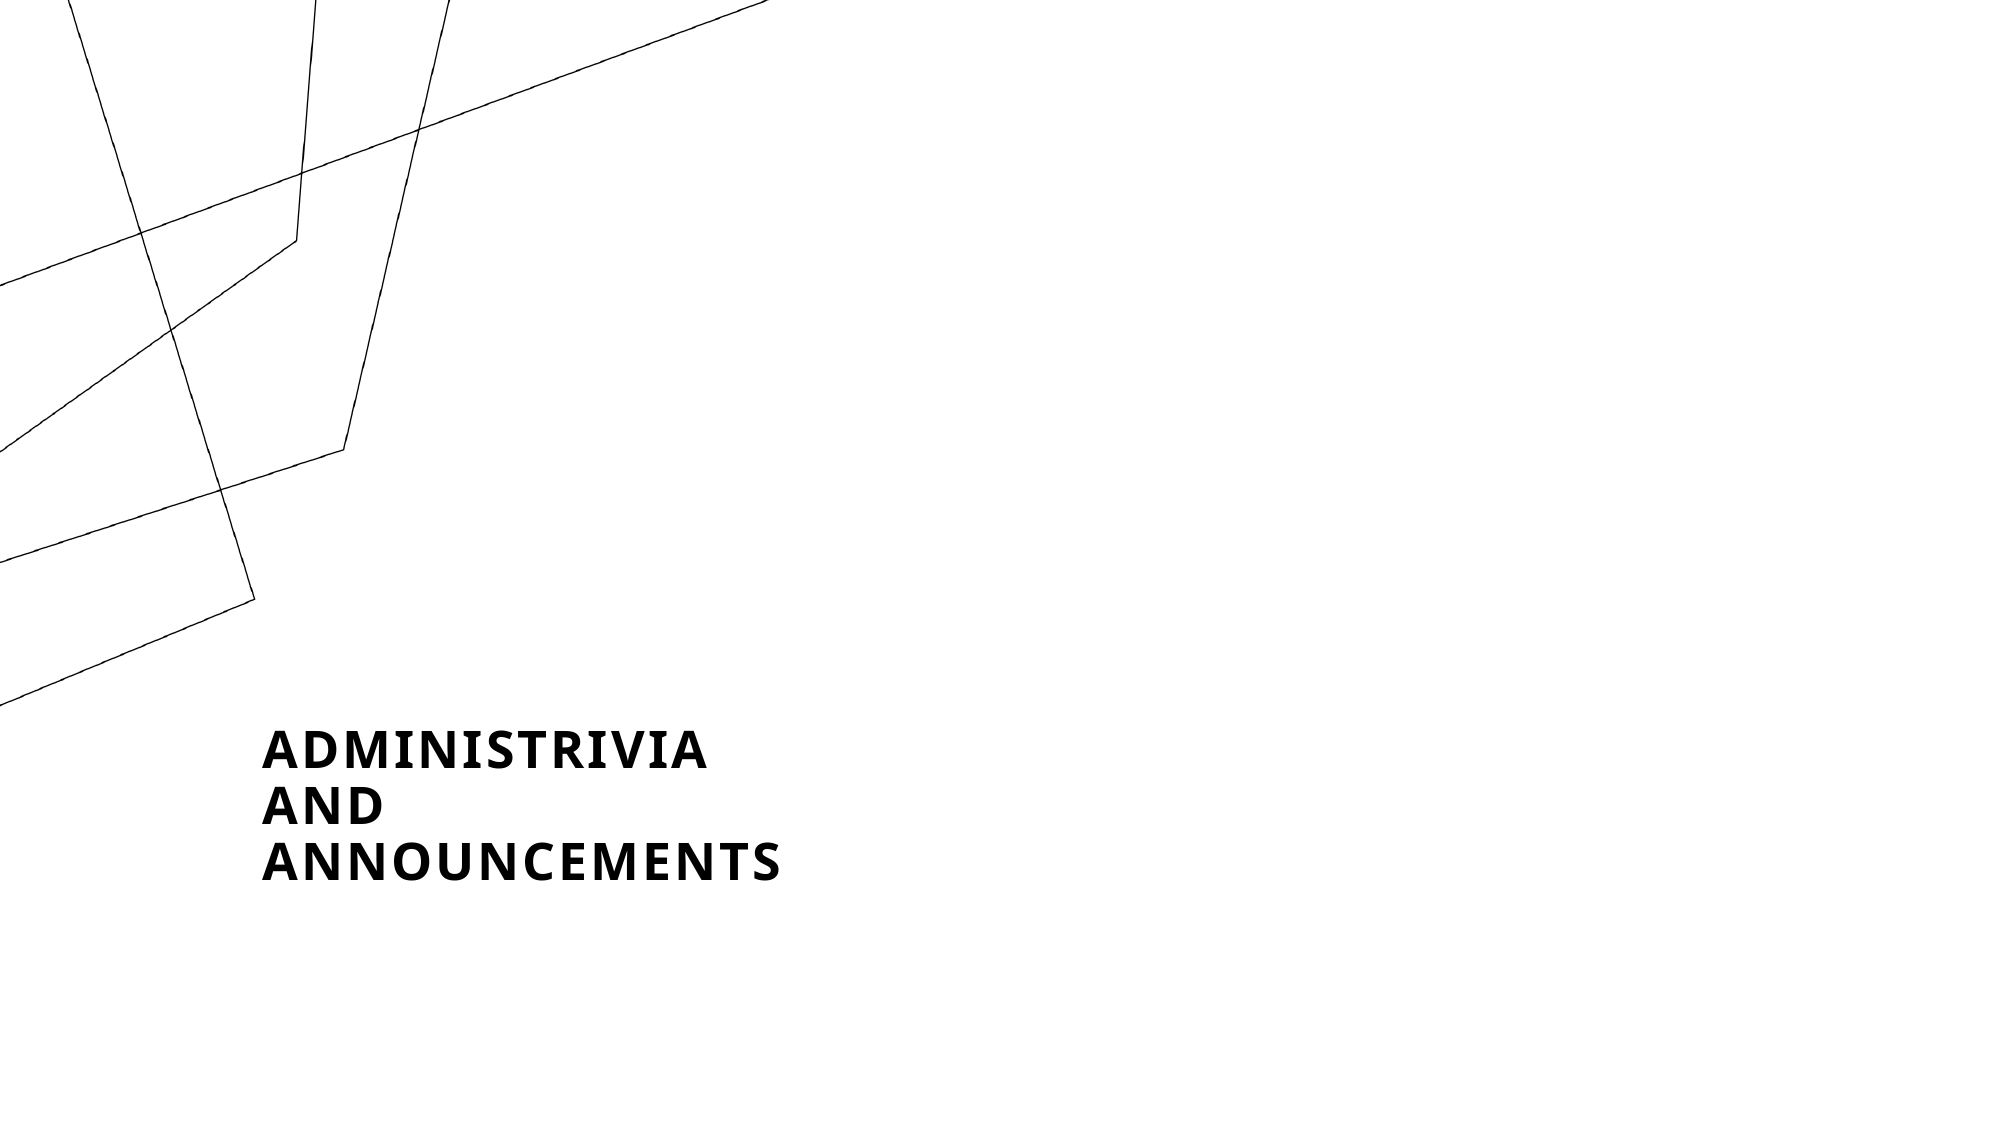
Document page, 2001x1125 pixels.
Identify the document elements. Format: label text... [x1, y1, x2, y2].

picture [0, 0, 803, 720]
title Administrivia and Announcements [247, 681, 799, 900]
